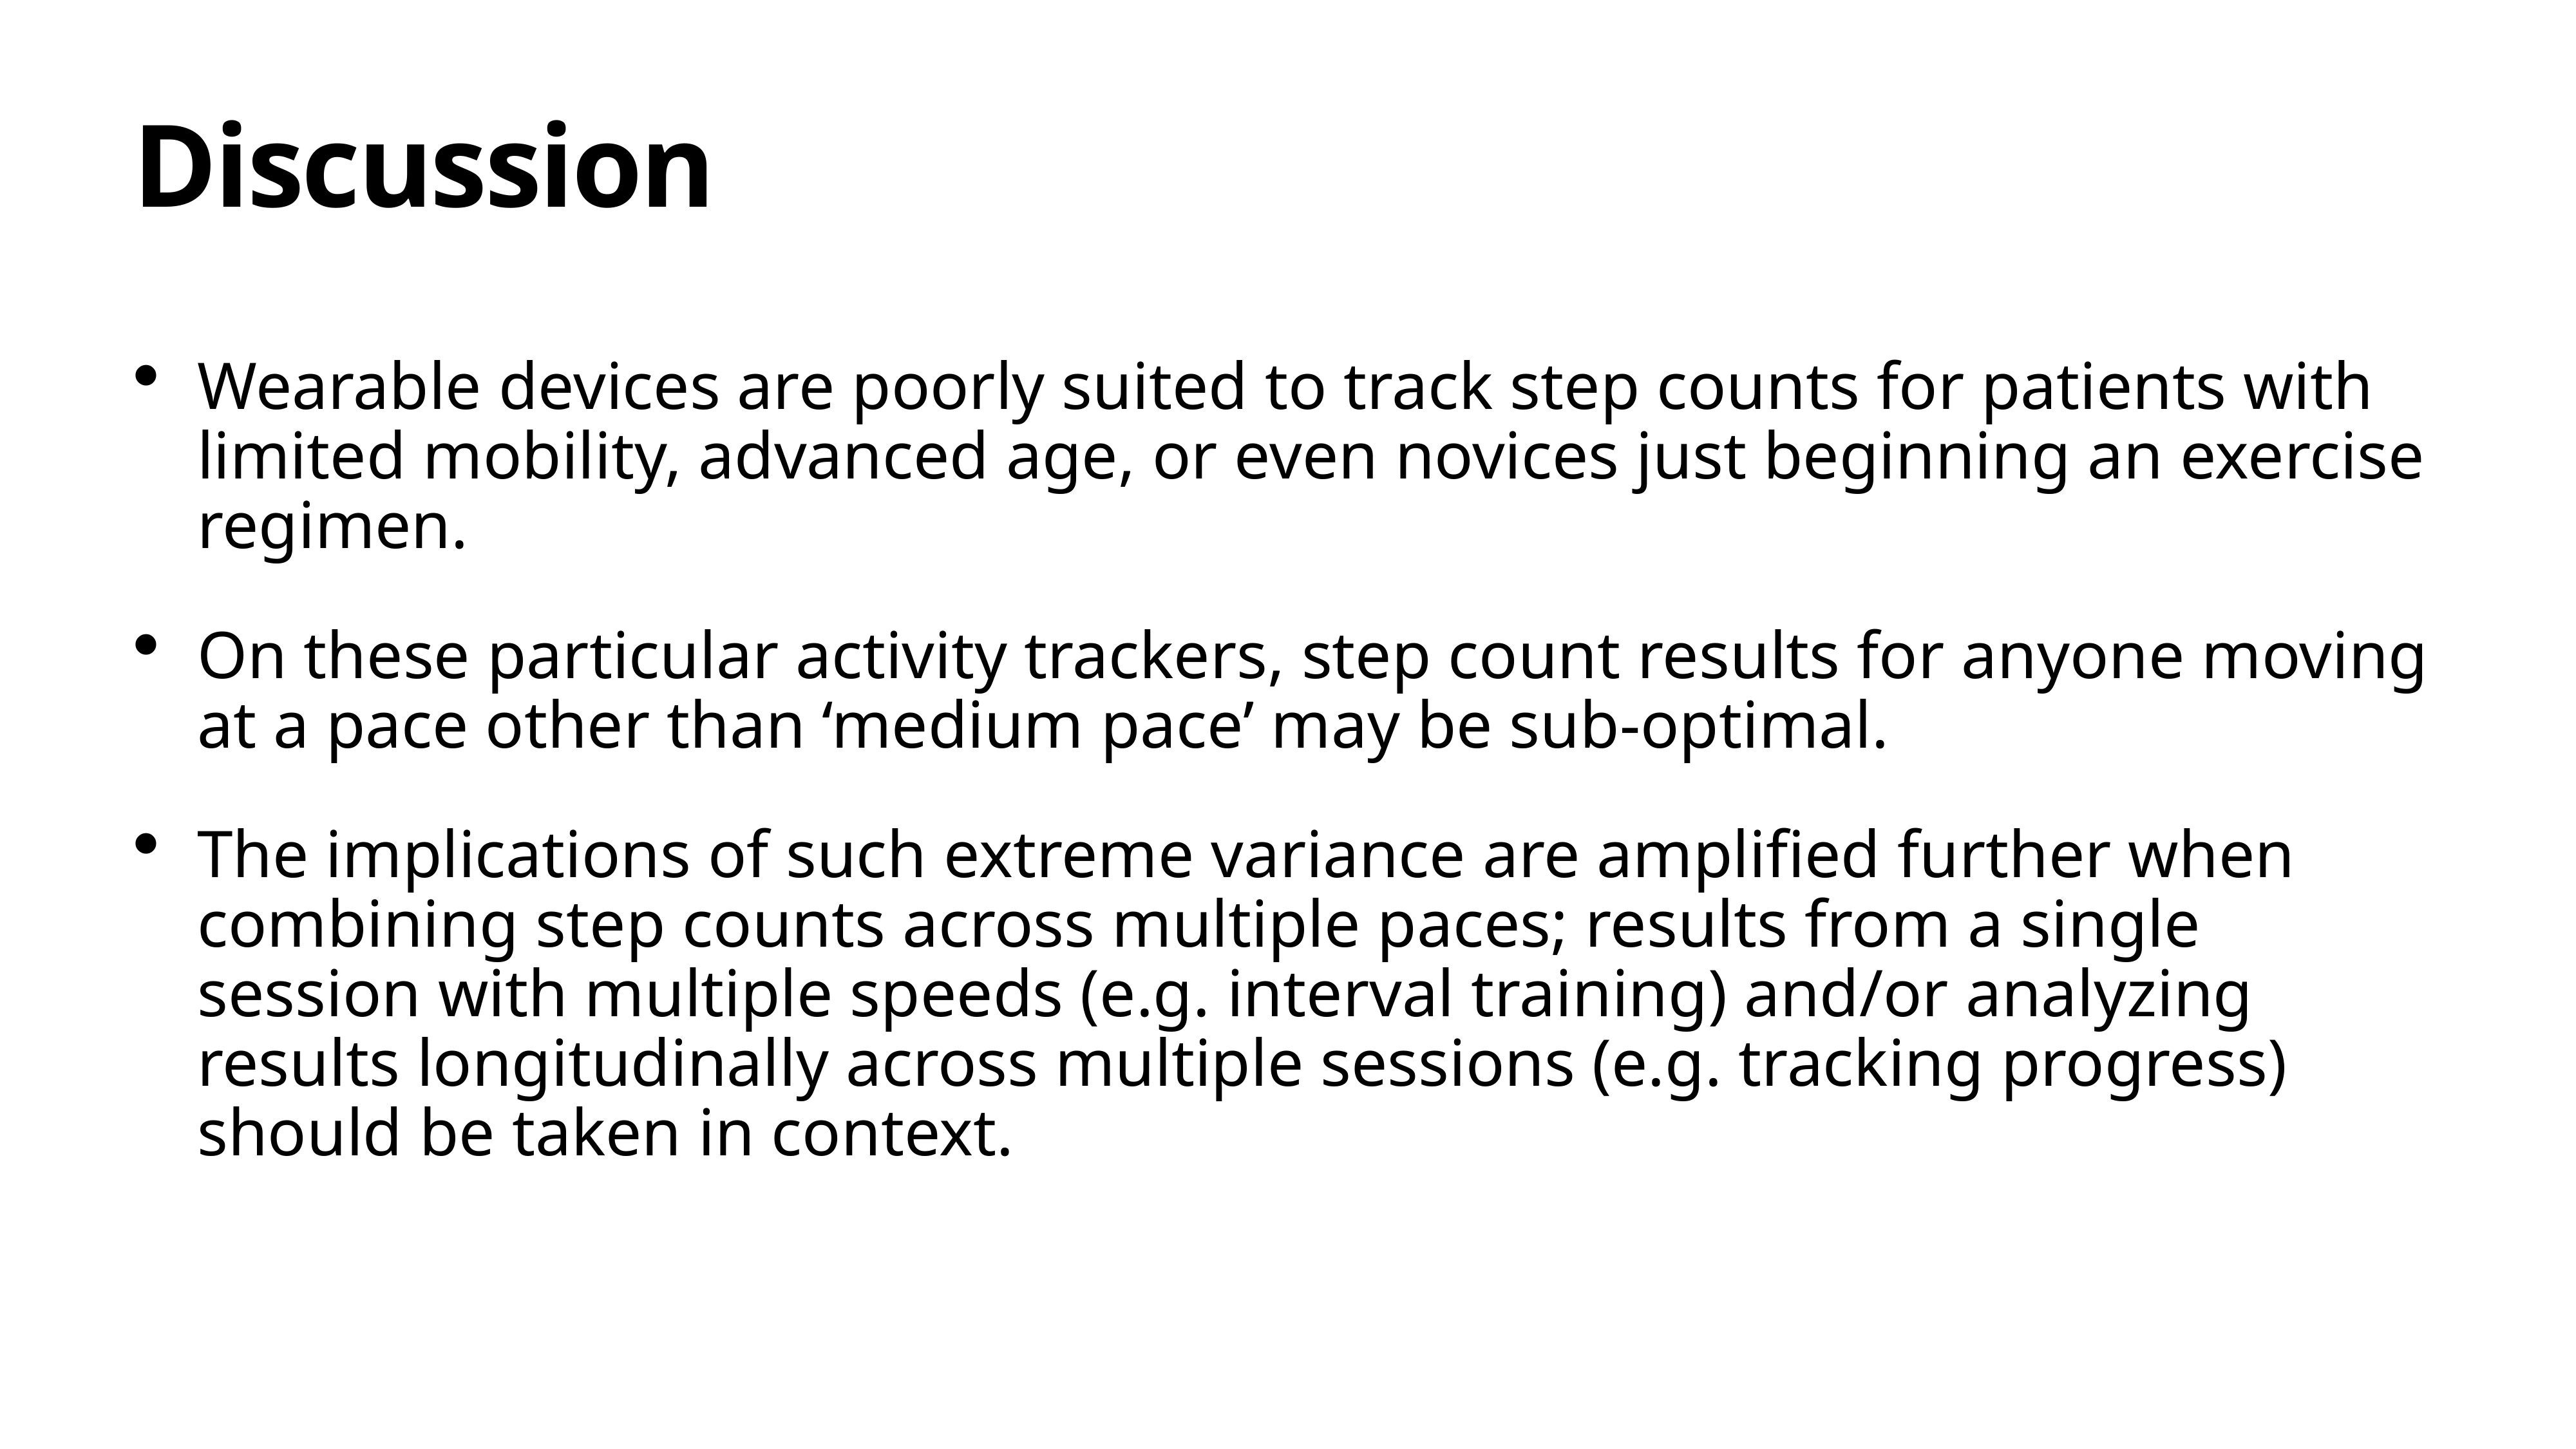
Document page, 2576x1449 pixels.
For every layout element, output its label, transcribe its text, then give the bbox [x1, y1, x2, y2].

list Wearable devices are poorly suited to track step counts for patients with limited mobility, advanced age, or even novices just beginning an exercise regimen. On these particular activity trackers, step count results for anyone moving at a pace other than ‘medium pace’ may be sub-optimal. The implications of such extreme variance are amplified further when combining step counts across multiple paces; results from a single session with multiple speeds (e.g. interval training) and/or analyzing results longitudinally across multiple sessions (e.g. tracking progress) should be taken in context. [127, 348, 2449, 1269]
title Discussion [127, 113, 2449, 266]
